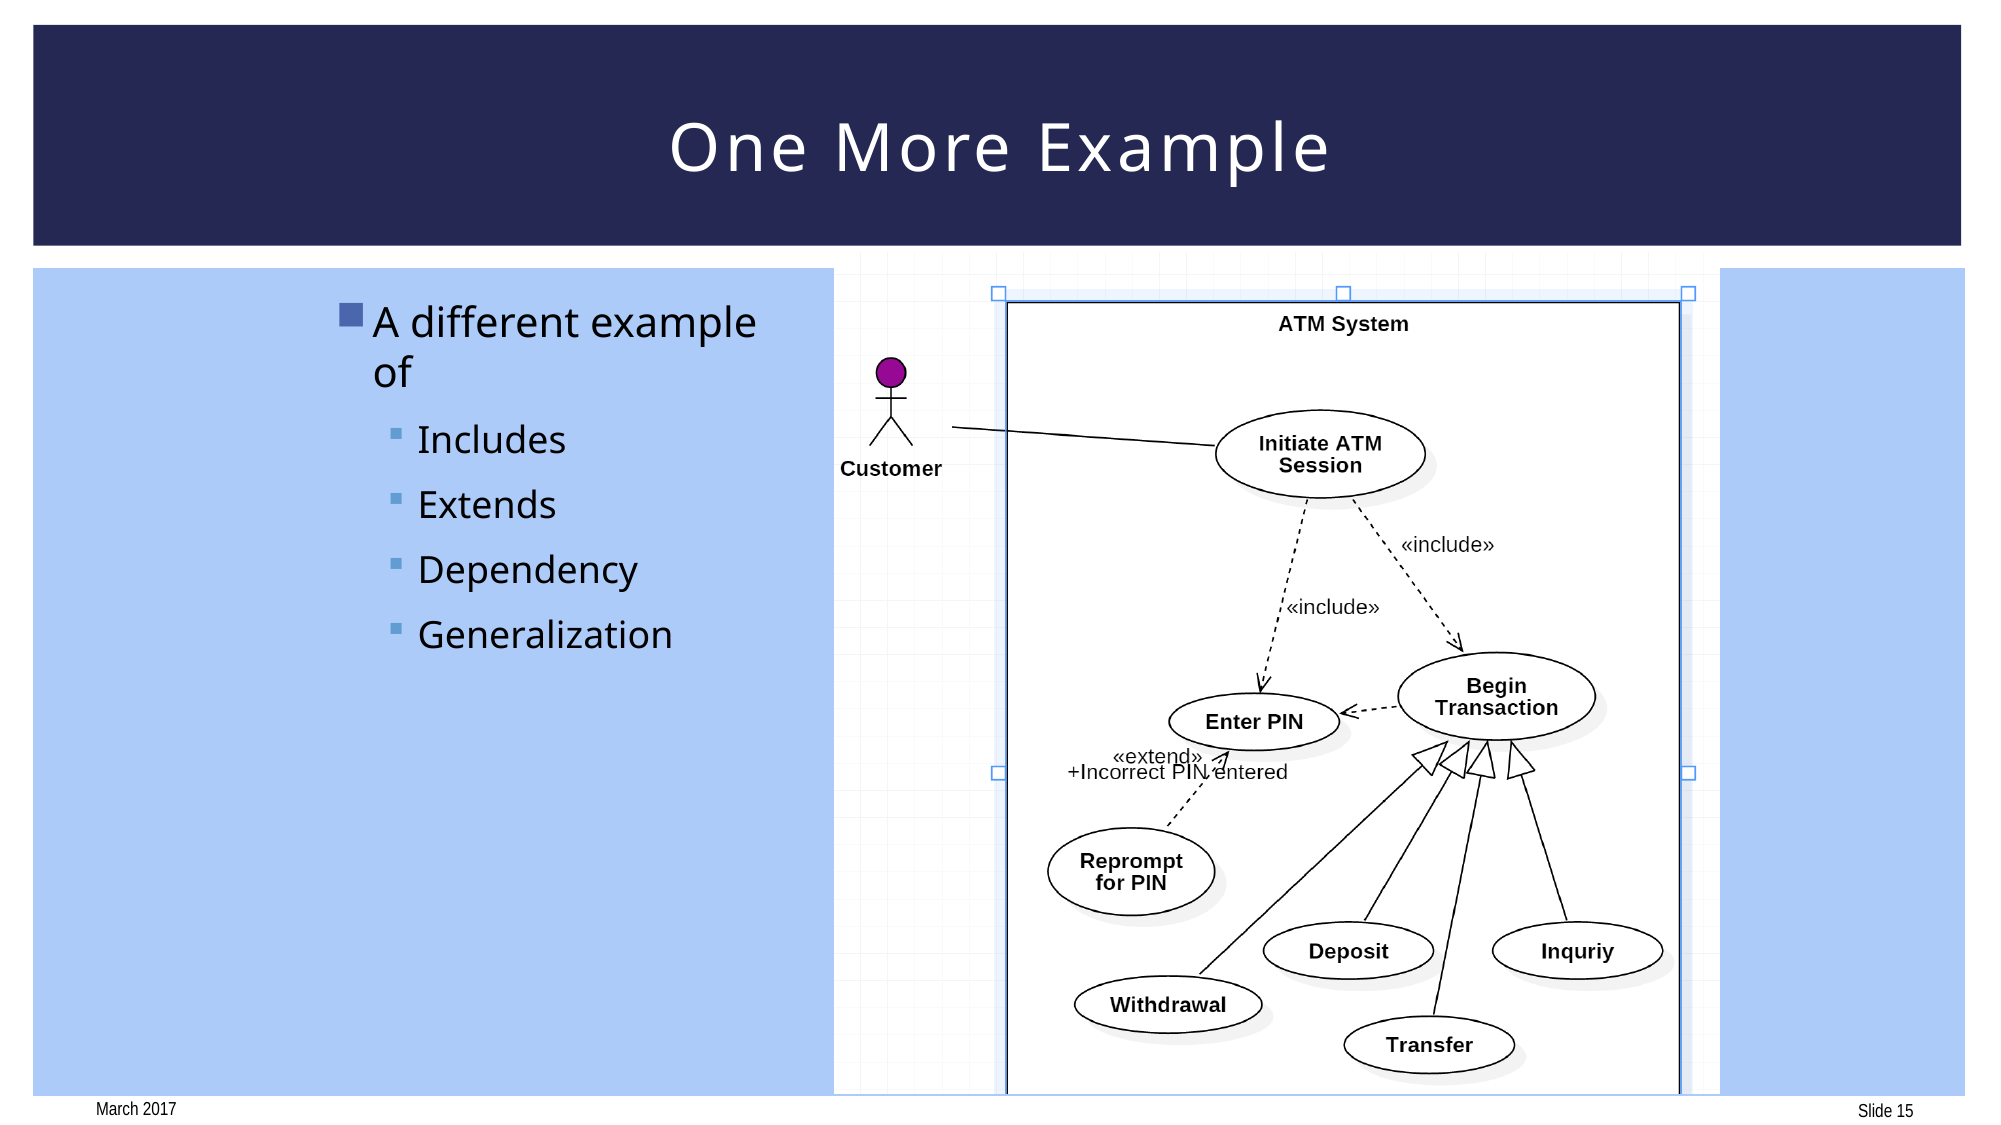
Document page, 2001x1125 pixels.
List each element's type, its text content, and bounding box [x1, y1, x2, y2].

title One More Example [83, 58, 1917, 232]
picture [834, 252, 1720, 1095]
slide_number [81, 1085, 548, 1125]
list A different example of Includes Extends Dependency Generalization [312, 288, 793, 1039]
